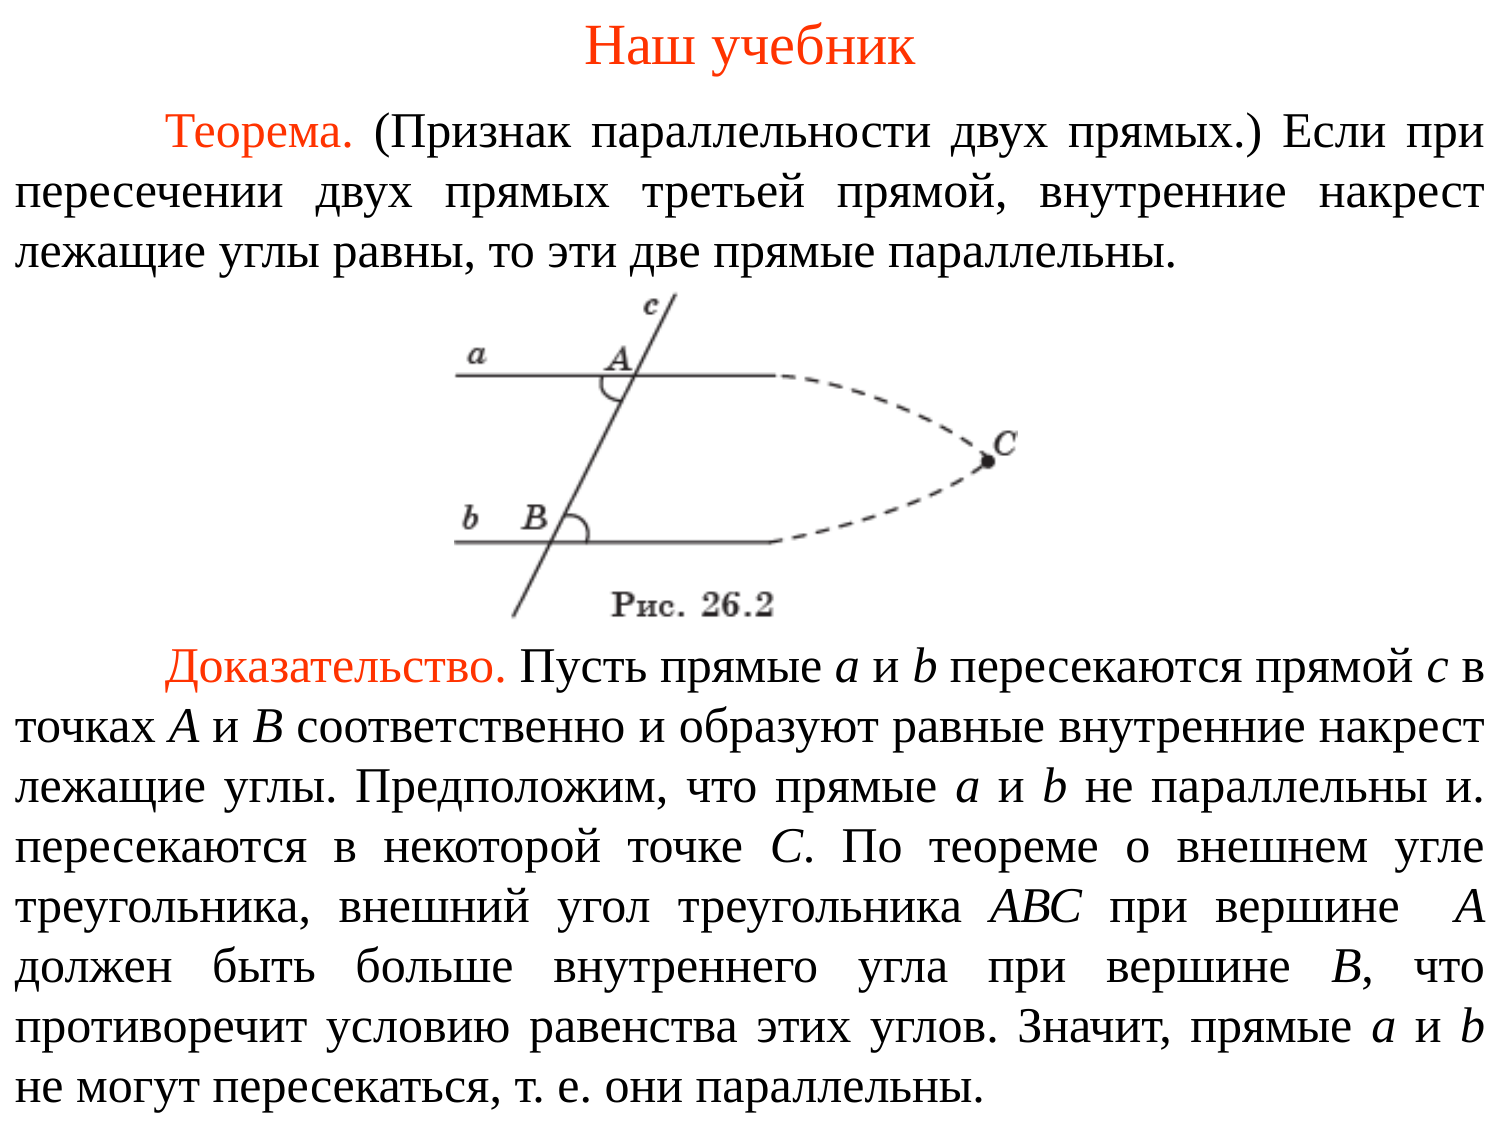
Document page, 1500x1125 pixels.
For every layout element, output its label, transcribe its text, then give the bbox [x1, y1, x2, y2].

text_box Доказательство. Пусть прямые a и b пересекаются прямой с в точках А и В соответственно и образуют равные внутренние накрест лежащие углы. Предположим, что прямые a и b не параллельны и. пересекаются в некоторой точке С. По теореме о внешнем угле треугольника, внешний угол треугольника АВС при вершине A должен быть больше внутреннего угла при вершине B, что противоречит условию равенства этих углов. Значит, прямые а и b не могут пересекать­ся, т. е. они параллельны. [0, 625, 1500, 1120]
title Наш учебник [112, 3, 1388, 79]
text_box Теорема. (Признак параллельности двух прямых.) Если при пересечении двух прямых третьей прямой, внутренние накрест лежащие углы равны, то эти две прямые параллельны. [0, 90, 1500, 286]
picture [454, 285, 1018, 626]
